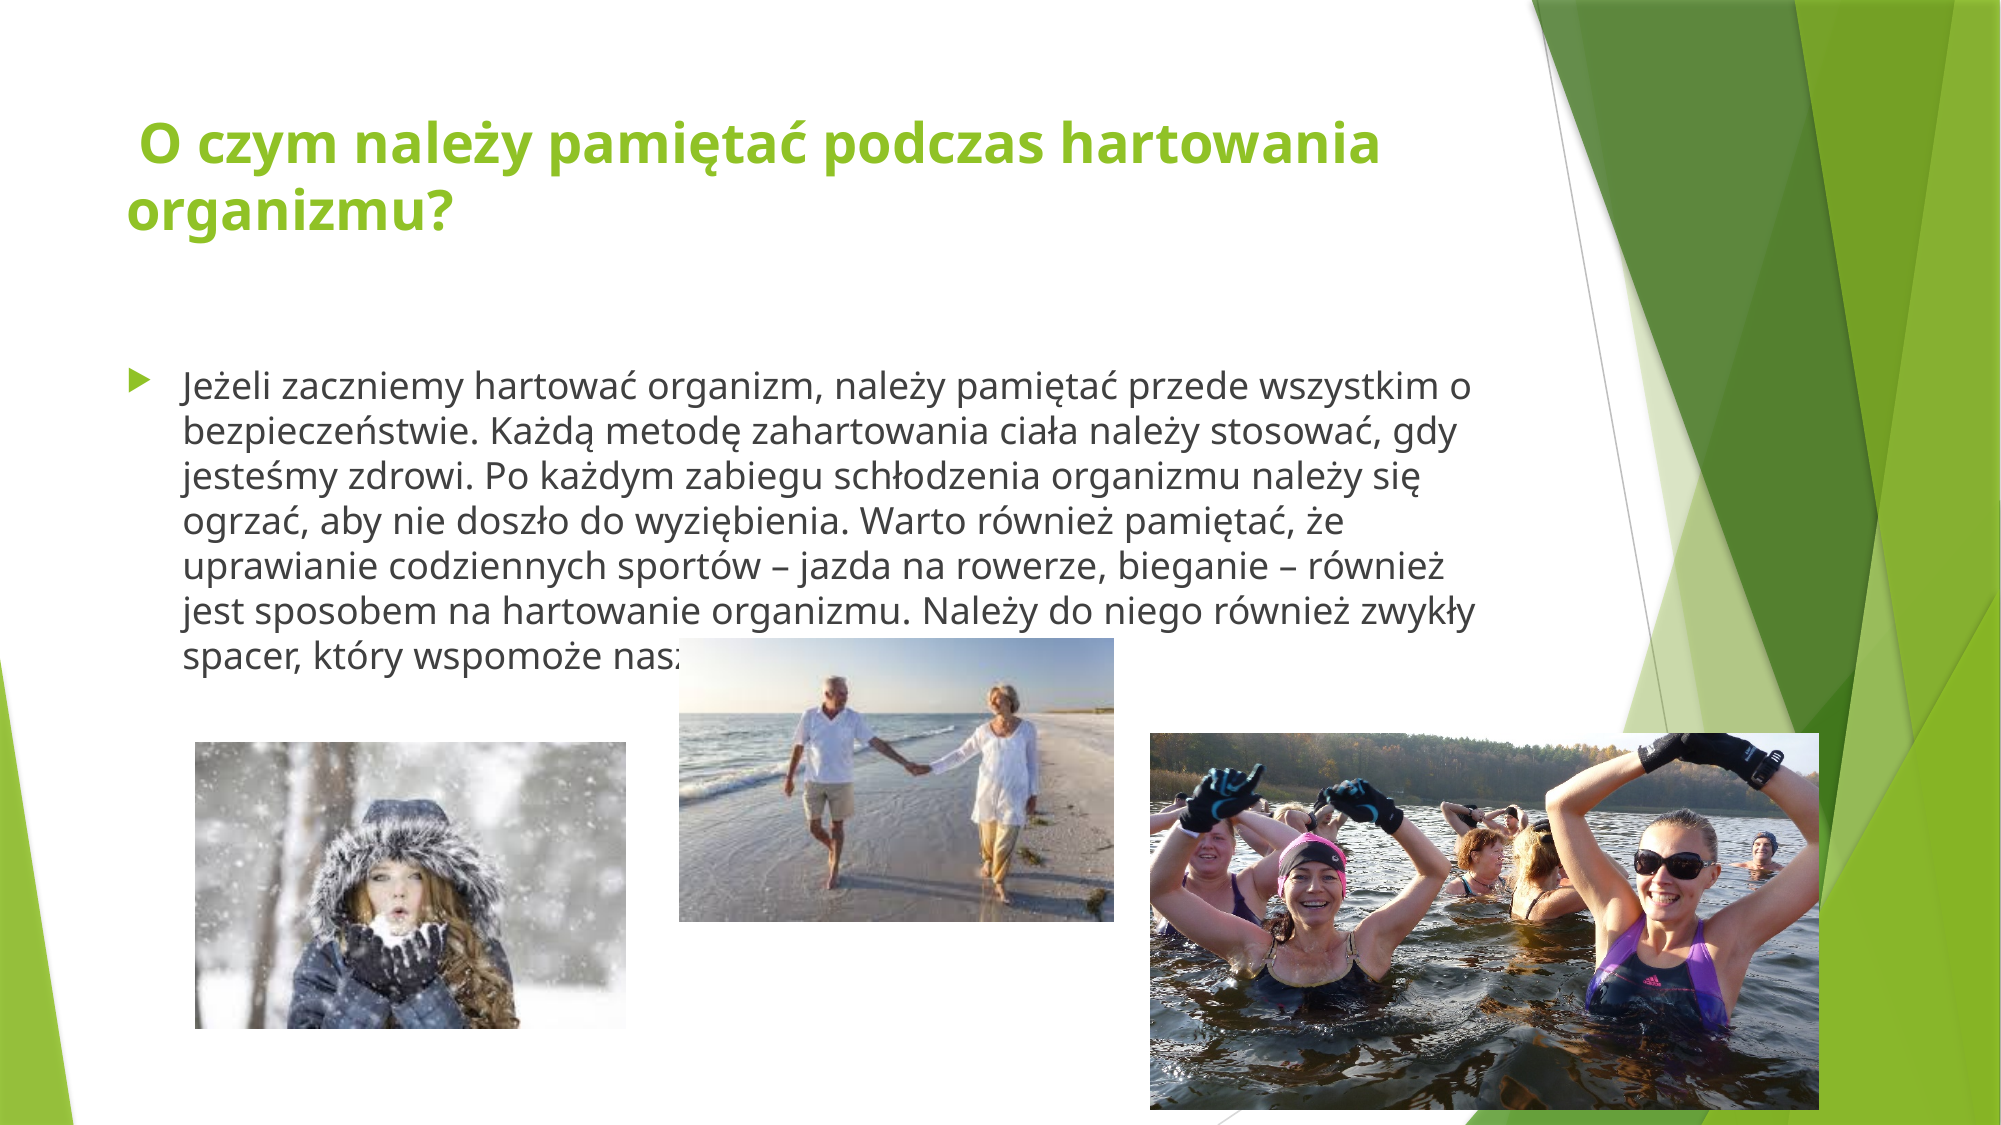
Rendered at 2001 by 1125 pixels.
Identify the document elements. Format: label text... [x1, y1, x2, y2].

title O czym należy pamiętać podczas hartowania organizmu? [111, 99, 1522, 317]
picture [1150, 732, 1820, 1111]
list Jeżeli zaczniemy hartować organizm, należy pamiętać przede wszystkim o bezpieczeństwie. Każdą metodę zahartowania ciała należy stosować, gdy jesteśmy zdrowi. Po każdym zabiegu schłodzenia organizmu należy się ogrzać, aby nie doszło do wyziębienia. Warto również pamiętać, że uprawianie codziennych sportów – jazda na rowerze, bieganie – również jest sposobem na hartowanie organizmu. Należy do niego również zwykły spacer, który wspomoże naszą odporność. [111, 354, 1522, 992]
picture [678, 638, 1115, 922]
picture [195, 742, 626, 1030]
